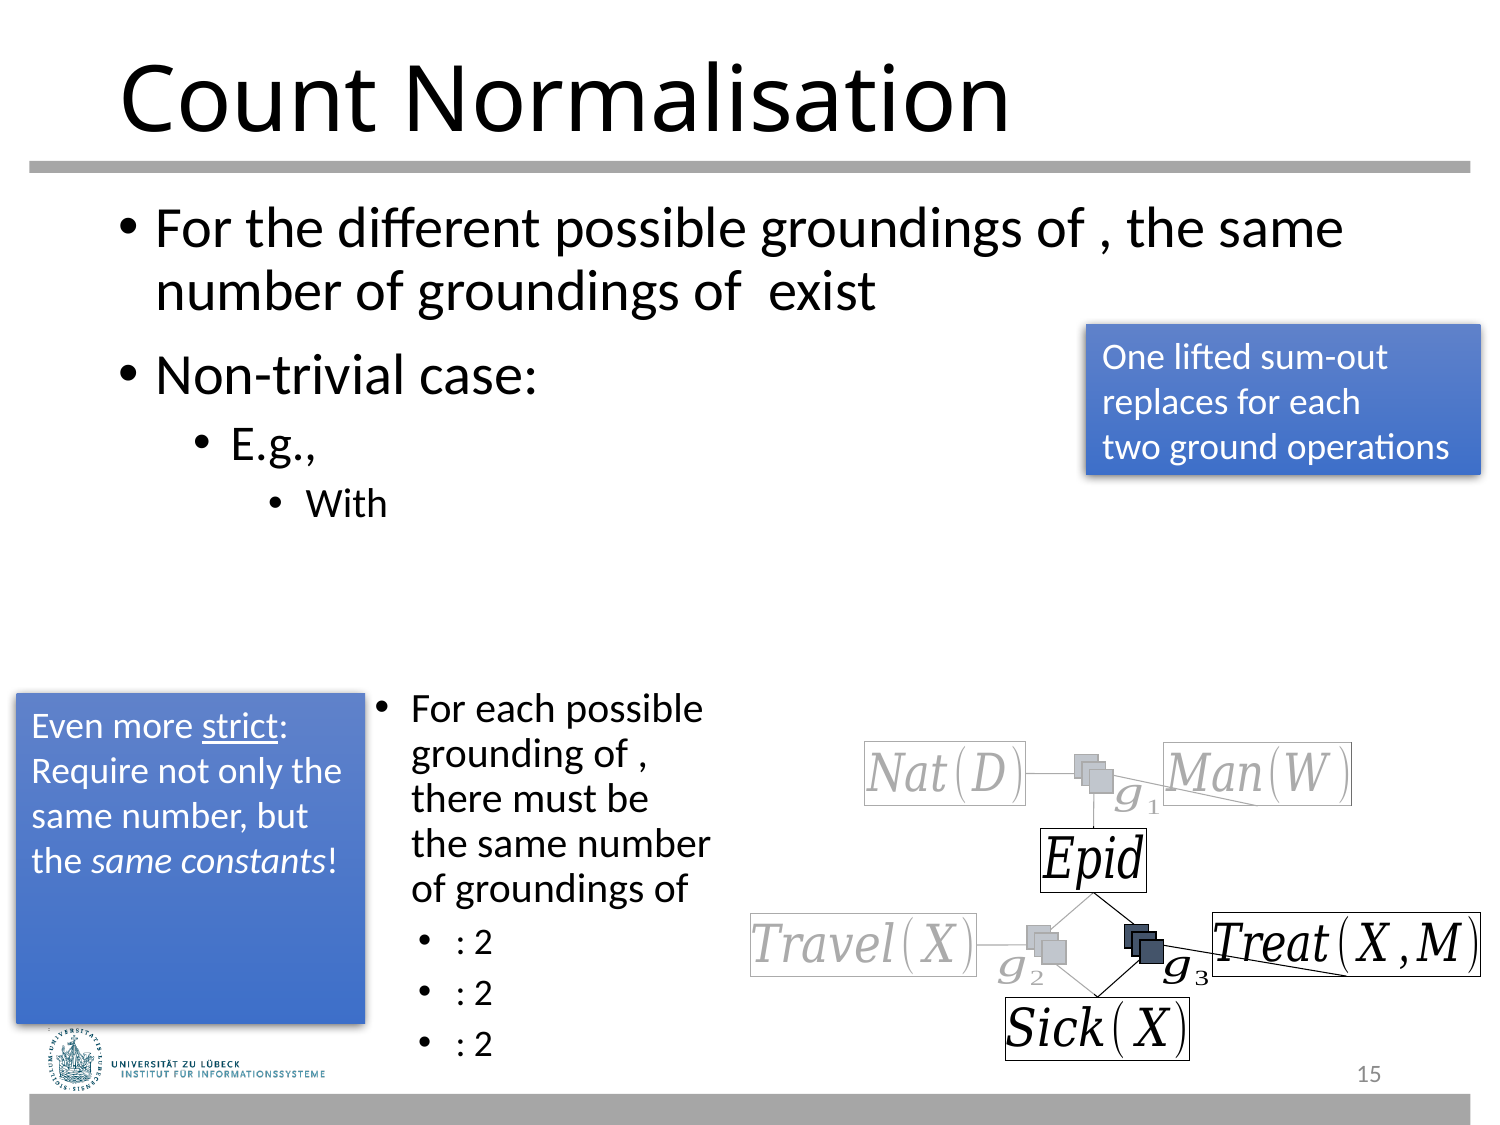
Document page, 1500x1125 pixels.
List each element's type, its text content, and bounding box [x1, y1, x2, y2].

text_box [749, 741, 1481, 1061]
title Count Normalisation [103, 42, 1397, 161]
slide_number 15 [1059, 1061, 1397, 1103]
